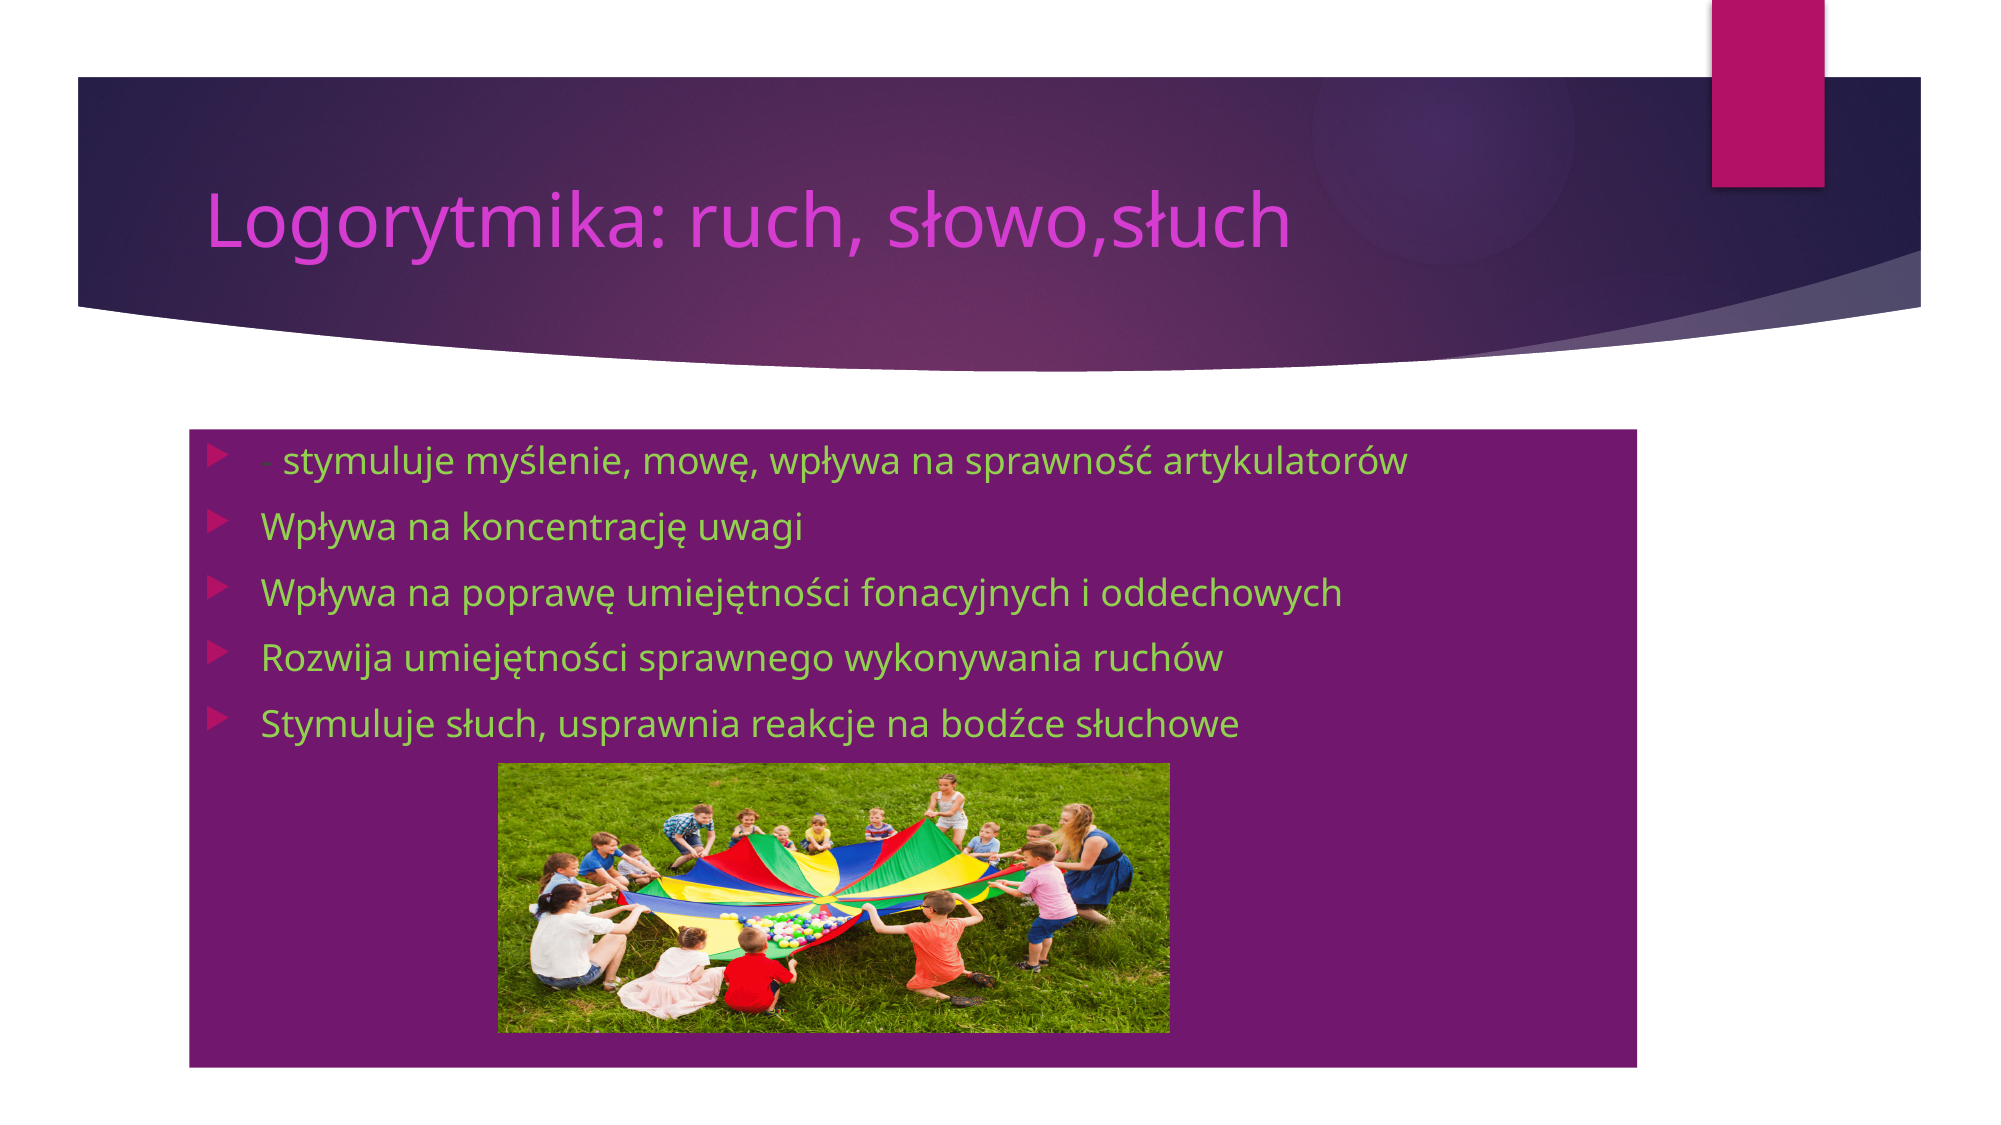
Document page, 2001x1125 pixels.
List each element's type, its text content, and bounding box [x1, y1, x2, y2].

title Logorytmika: ruch, słowo,słuch [189, 159, 1627, 276]
picture [498, 762, 1170, 1033]
list - stymuluje myślenie, mowę, wpływa na sprawność artykulatorów Wpływa na koncentrację uwagi Wpływa na poprawę umiejętności fonacyjnych i oddechowych Rozwija umiejętności sprawnego wykonywania ruchów Stymuluje słuch, usprawnia reakcje na bodźce słuchowe [189, 429, 1638, 1068]
